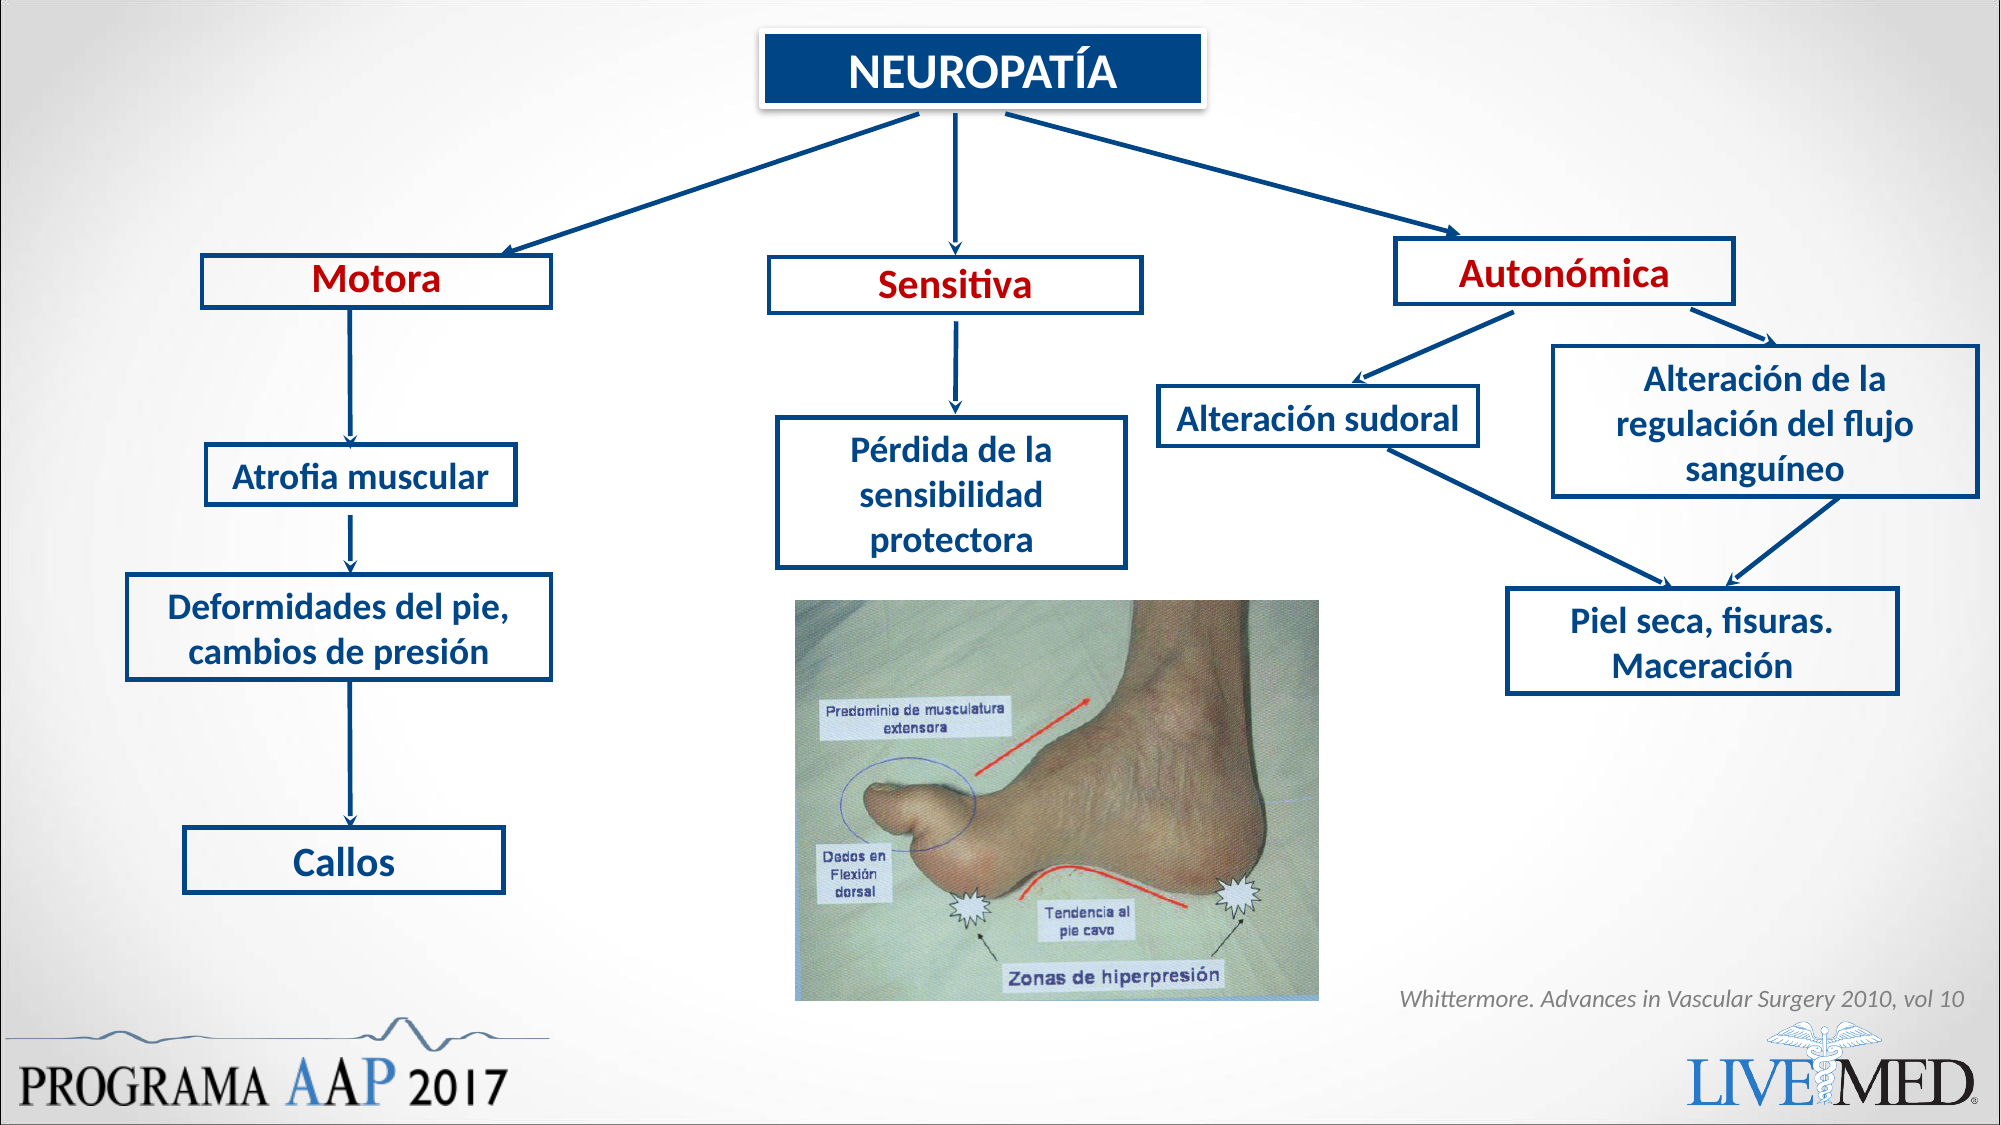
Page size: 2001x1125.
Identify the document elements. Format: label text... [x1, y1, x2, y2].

text_box Alteración de la regulación del flujo sanguíneo [1552, 346, 1978, 497]
text_box Atrofia muscular [206, 444, 516, 505]
text_box Sensitiva [768, 256, 1142, 313]
text_box Callos [184, 827, 504, 893]
text_box [344, 816, 357, 827]
text_box [1762, 334, 1777, 346]
picture [0, 0, 2001, 1125]
text_box [1660, 577, 1674, 588]
text_box [499, 113, 920, 258]
text_box Motora [201, 255, 552, 308]
text_box NEUROPATÍA [759, 28, 1207, 109]
text_box [1351, 372, 1366, 384]
text_box [1725, 573, 1740, 587]
text_box Autonómica [1395, 238, 1734, 304]
text_box [949, 242, 962, 256]
text_box [1005, 113, 1461, 238]
text_box [949, 401, 962, 415]
text_box Pérdida de la sensibilidad protectora [777, 417, 1126, 568]
text_box [344, 561, 357, 575]
text_box [344, 436, 357, 450]
text_box Piel seca, fisuras. Maceración [1507, 588, 1898, 694]
list Whittermore. Advances in Vascular Surgery 2010, vol 10 [80, 974, 1981, 1024]
text_box Deformidades del pie, cambios de presión [126, 574, 552, 680]
text_box Alteración sudoral [1158, 385, 1479, 446]
